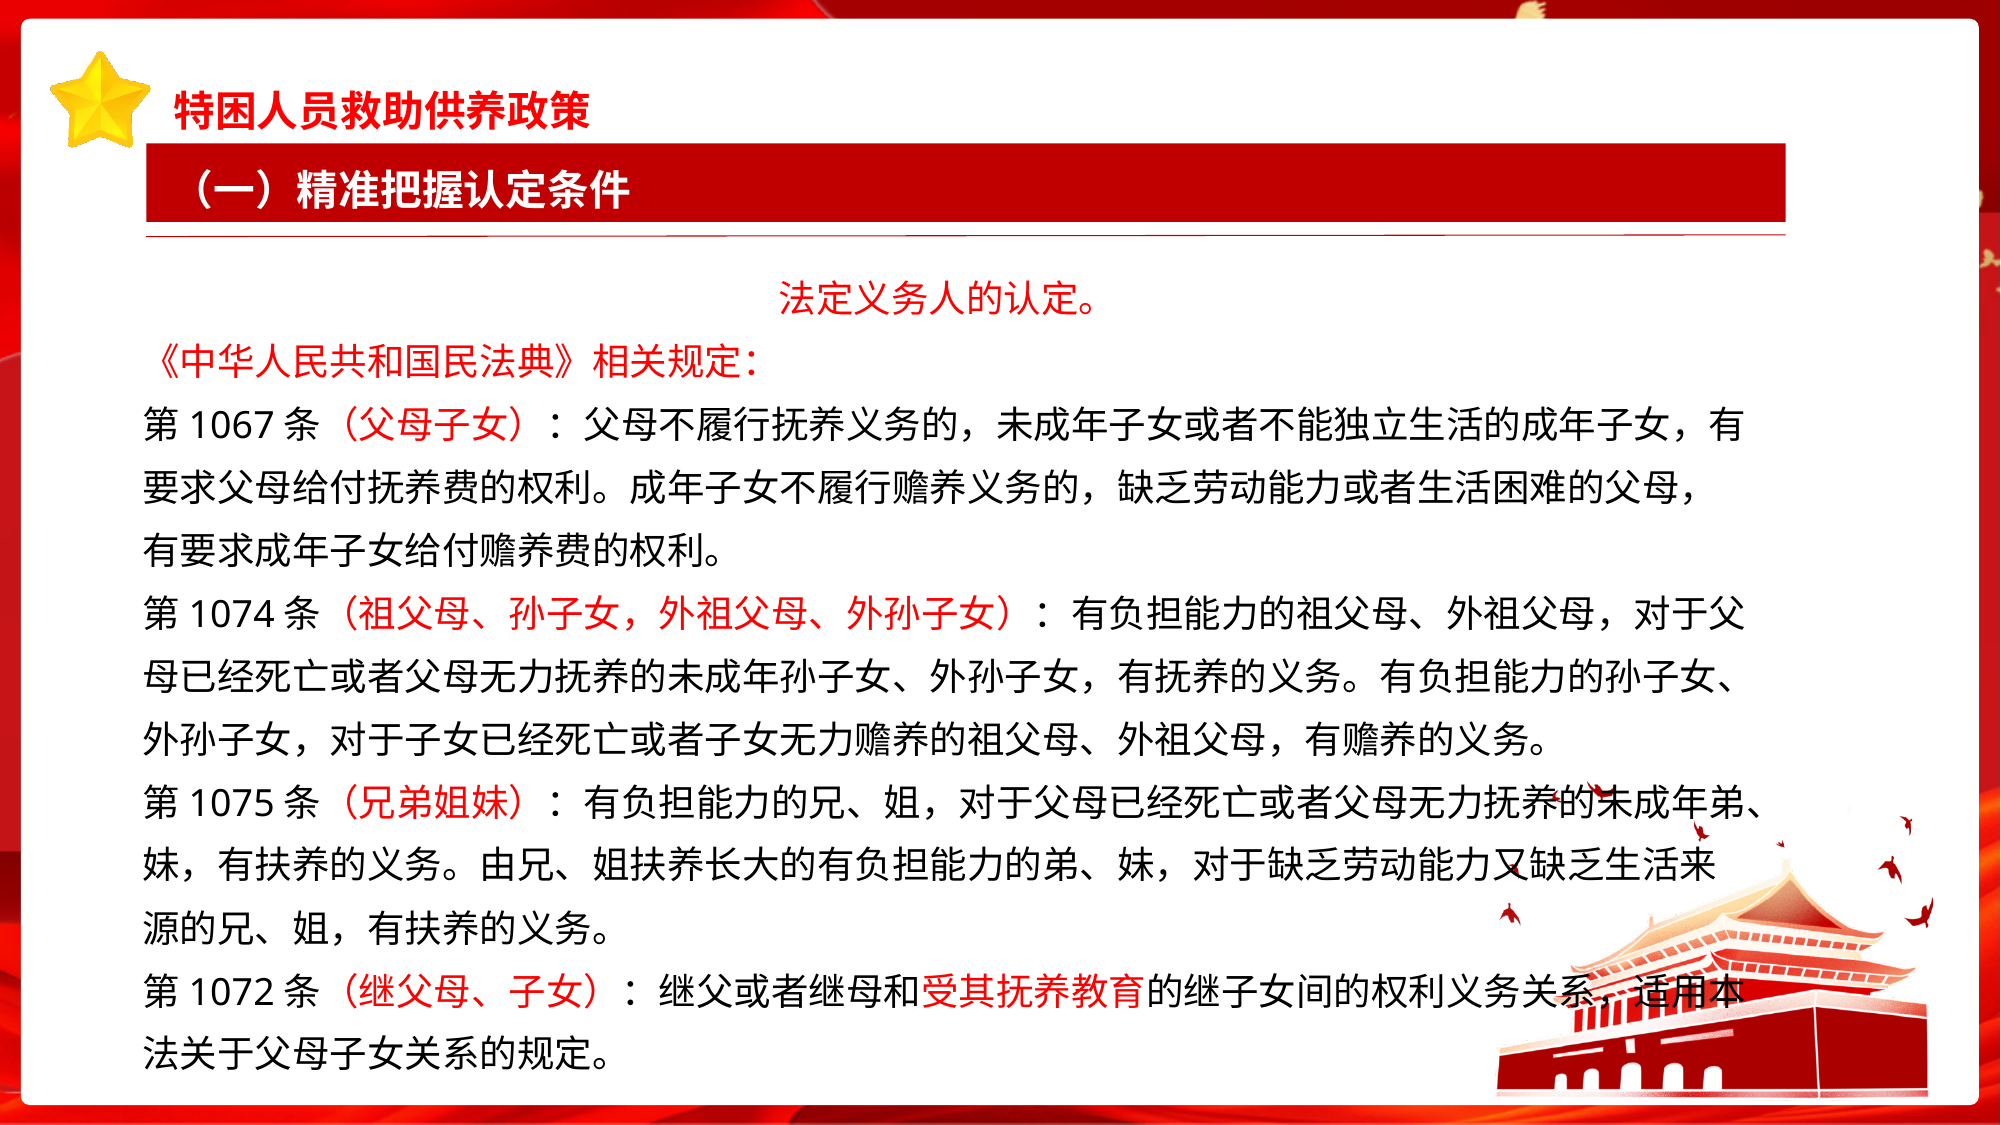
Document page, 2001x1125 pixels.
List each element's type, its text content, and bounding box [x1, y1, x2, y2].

text_box 法定义务人的认定。 《中华人民共和国民法典》相关规定： 第1067条（父母子女）：父母不履行抚养义务的，未成年子女或者不能独立生活的成年子女，有要求父母给付抚养费的权利。成年子女不履行赡养义务的，缺乏劳动能力或者生活困难的父母，有要求成年子女给付赡养费的权利。 第1074条（祖父母、孙子女，外祖父母、外孙子女）：有负担能力的祖父母、外祖父母，对于父母已经死亡或者父母无力抚养的未成年孙子女、外孙子女，有抚养的义务。有负担能力的孙子女、外孙子女，对于子女已经死亡或者子女无力赡养的祖父母、外祖父母，有赡养的义务。 第1075条（兄弟姐妹）：有负担能力的兄、姐，对于父母已经死亡或者父母无力抚养的未成年弟、妹，有扶养的义务。由兄、姐扶养长大的有负担能力的弟、妹，对于缺乏劳动能力又缺乏生活来源的兄、姐，有扶养的义务。 第1072条（继父母、子女）：继父或者继母和受其抚养教育的继子女间的权利义务关系，适用本法关于父母子女关系的规定。 [127, 249, 1767, 1113]
text_box （一）精准把握认定条件 [156, 156, 1786, 222]
picture [0, 0, 2001, 1125]
text_box 特困人员救助供养政策 [158, 77, 624, 143]
text_box [145, 142, 1787, 223]
